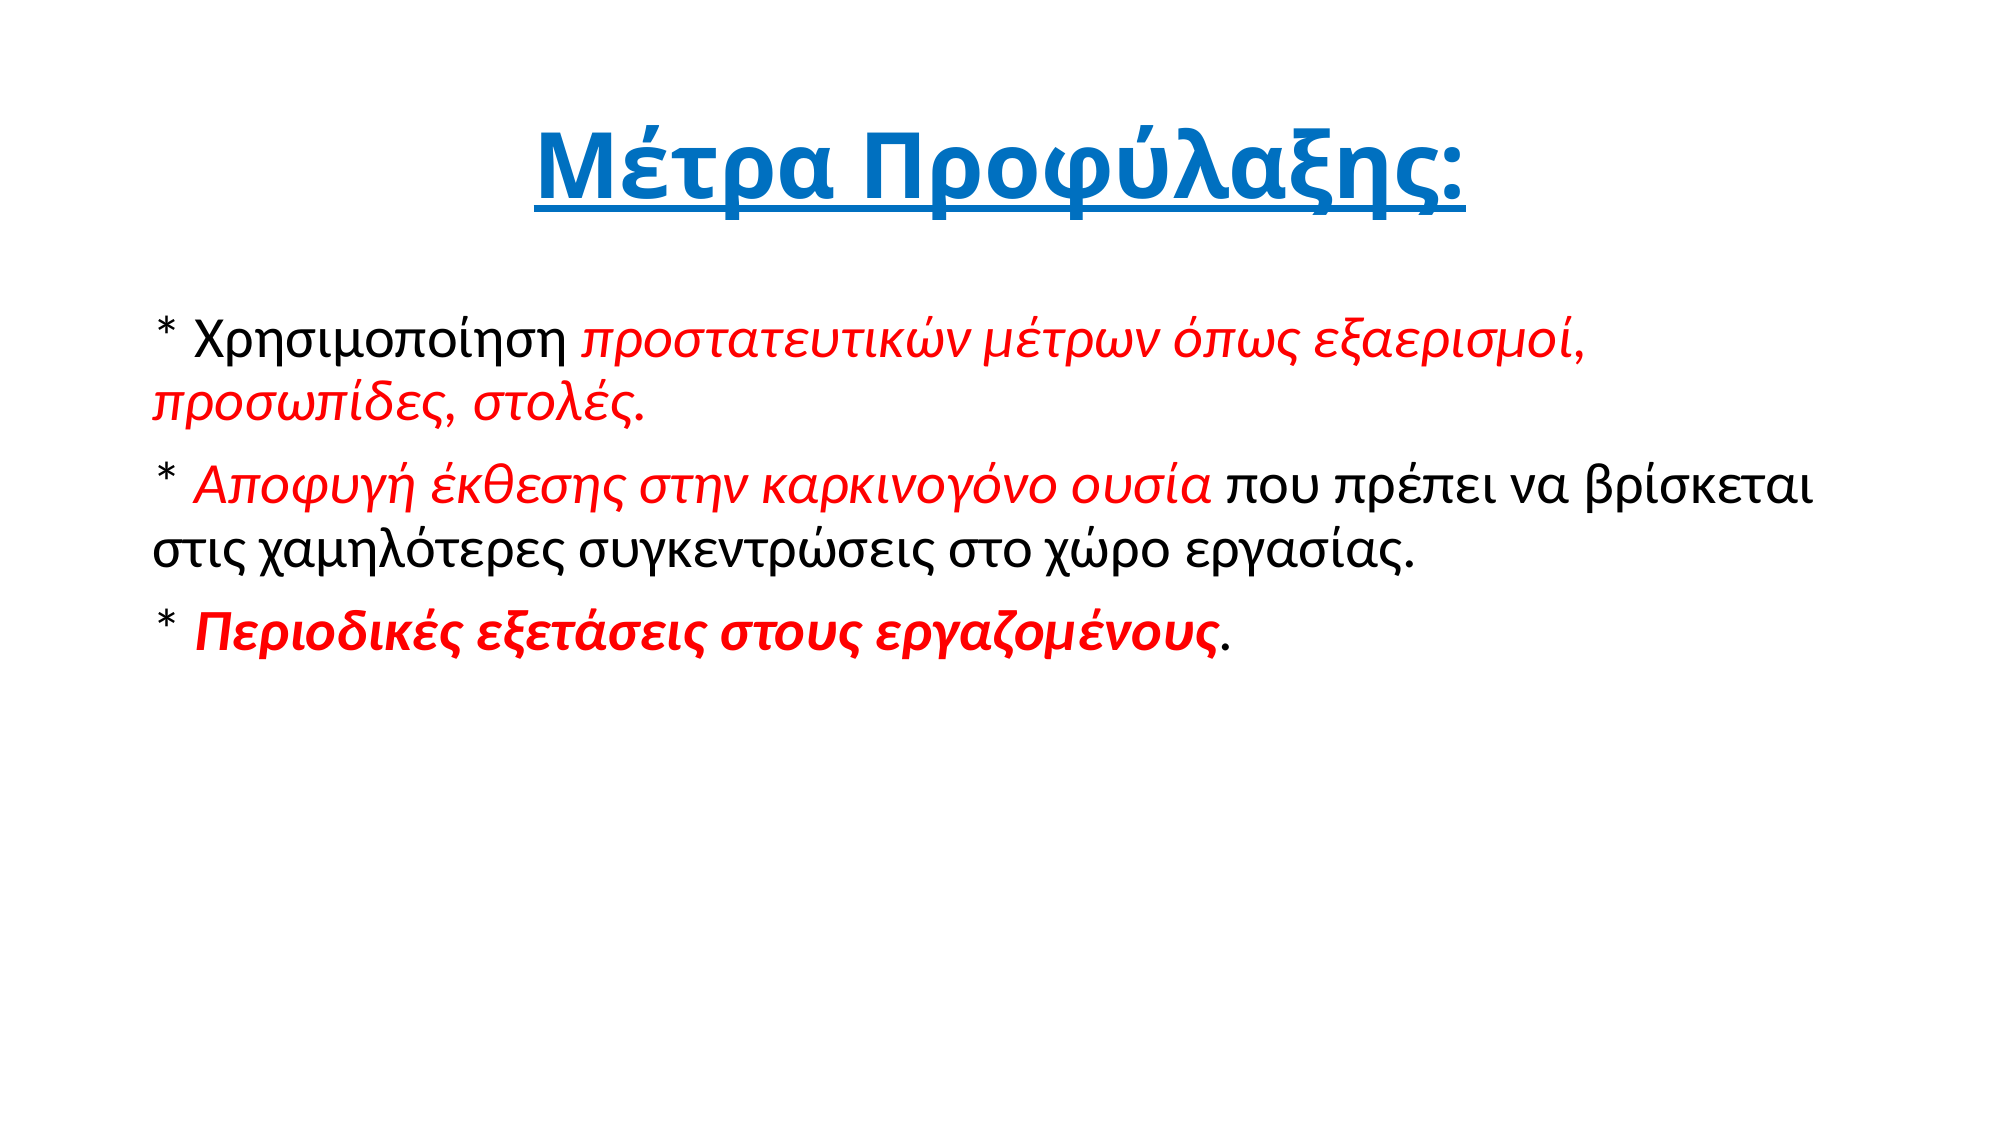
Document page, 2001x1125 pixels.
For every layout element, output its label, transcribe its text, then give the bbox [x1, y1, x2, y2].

title Μέτρα Προφύλαξης: [137, 59, 1863, 278]
list * Χρησιμοποίηση προστατευτικών μέτρων όπως εξαερισμοί, προσωπίδες, στολές. * Αποφυγή έκθεσης στην καρκινογόνο ουσία που πρέπει να βρίσκεται στις χαμηλότερες συγκεντρώσεις στο χώρο εργασίας. * Περιοδικές εξετάσεις στους εργαζομένους. [137, 299, 1863, 1014]
